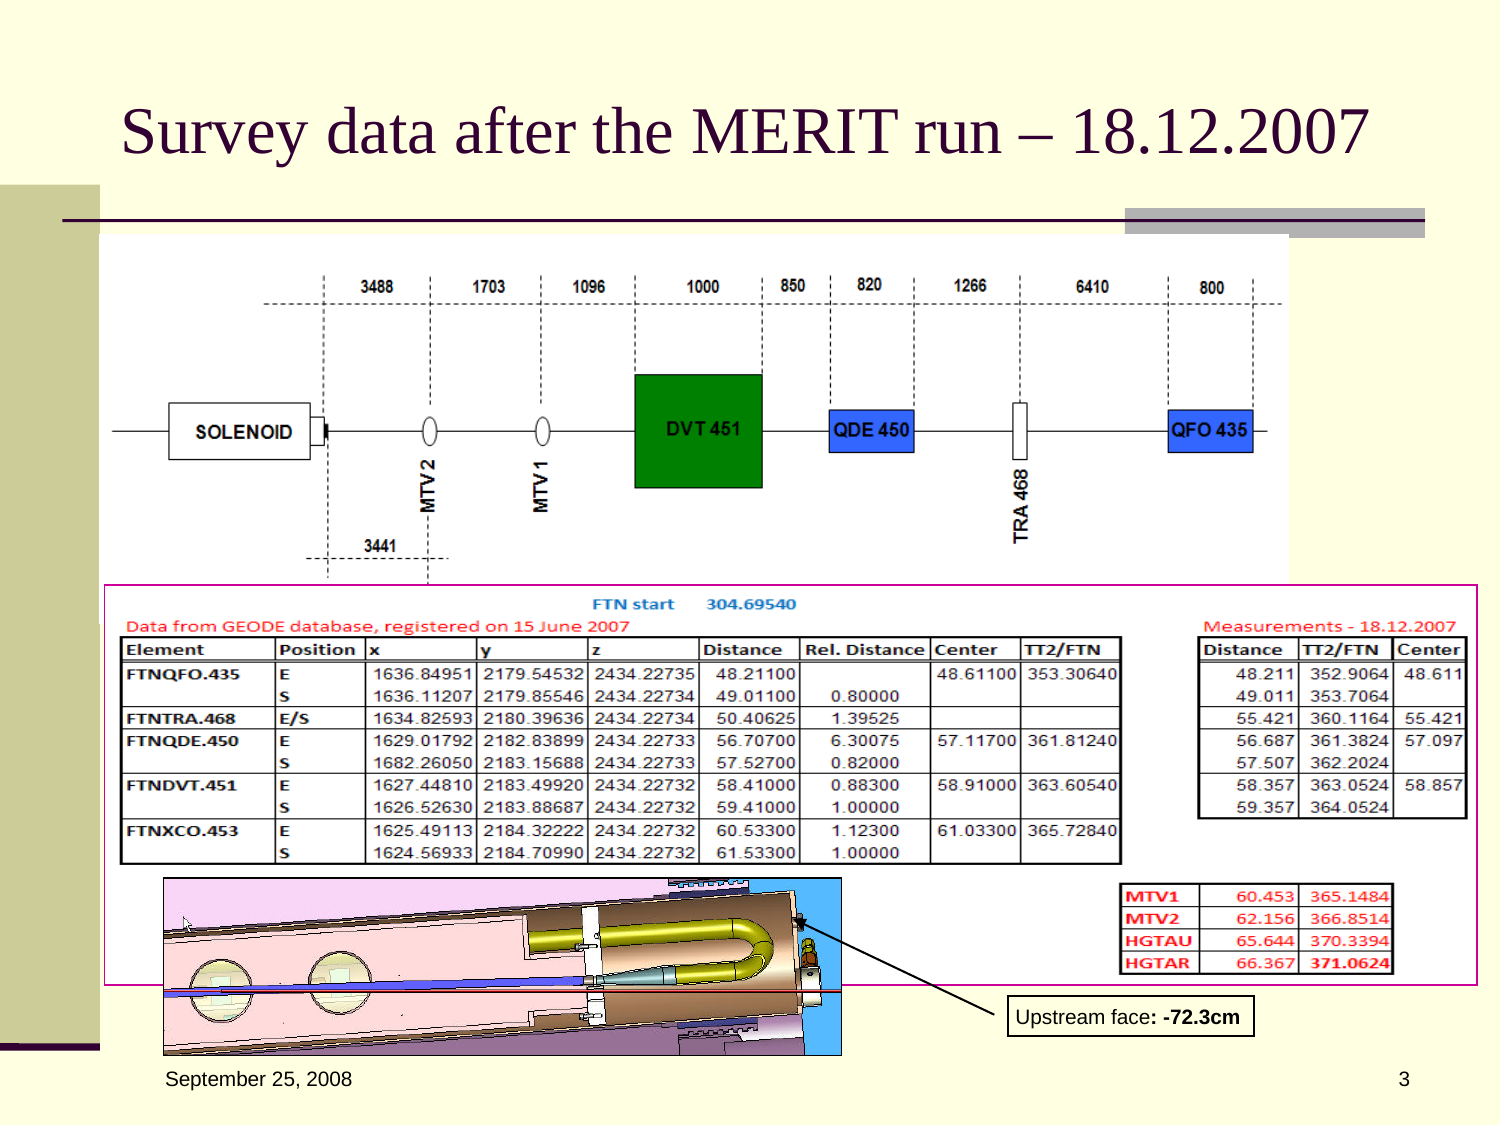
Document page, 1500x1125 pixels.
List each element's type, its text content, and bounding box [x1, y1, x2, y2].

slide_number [149, 1058, 476, 1101]
picture [105, 585, 1477, 1055]
title Survey data after the MERIT run – 18.12.2007 [105, 45, 1430, 209]
text_box Upstream face: -72.3cm [1007, 996, 1254, 1036]
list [99, 234, 1290, 624]
slide_number 3 [1112, 1058, 1426, 1101]
